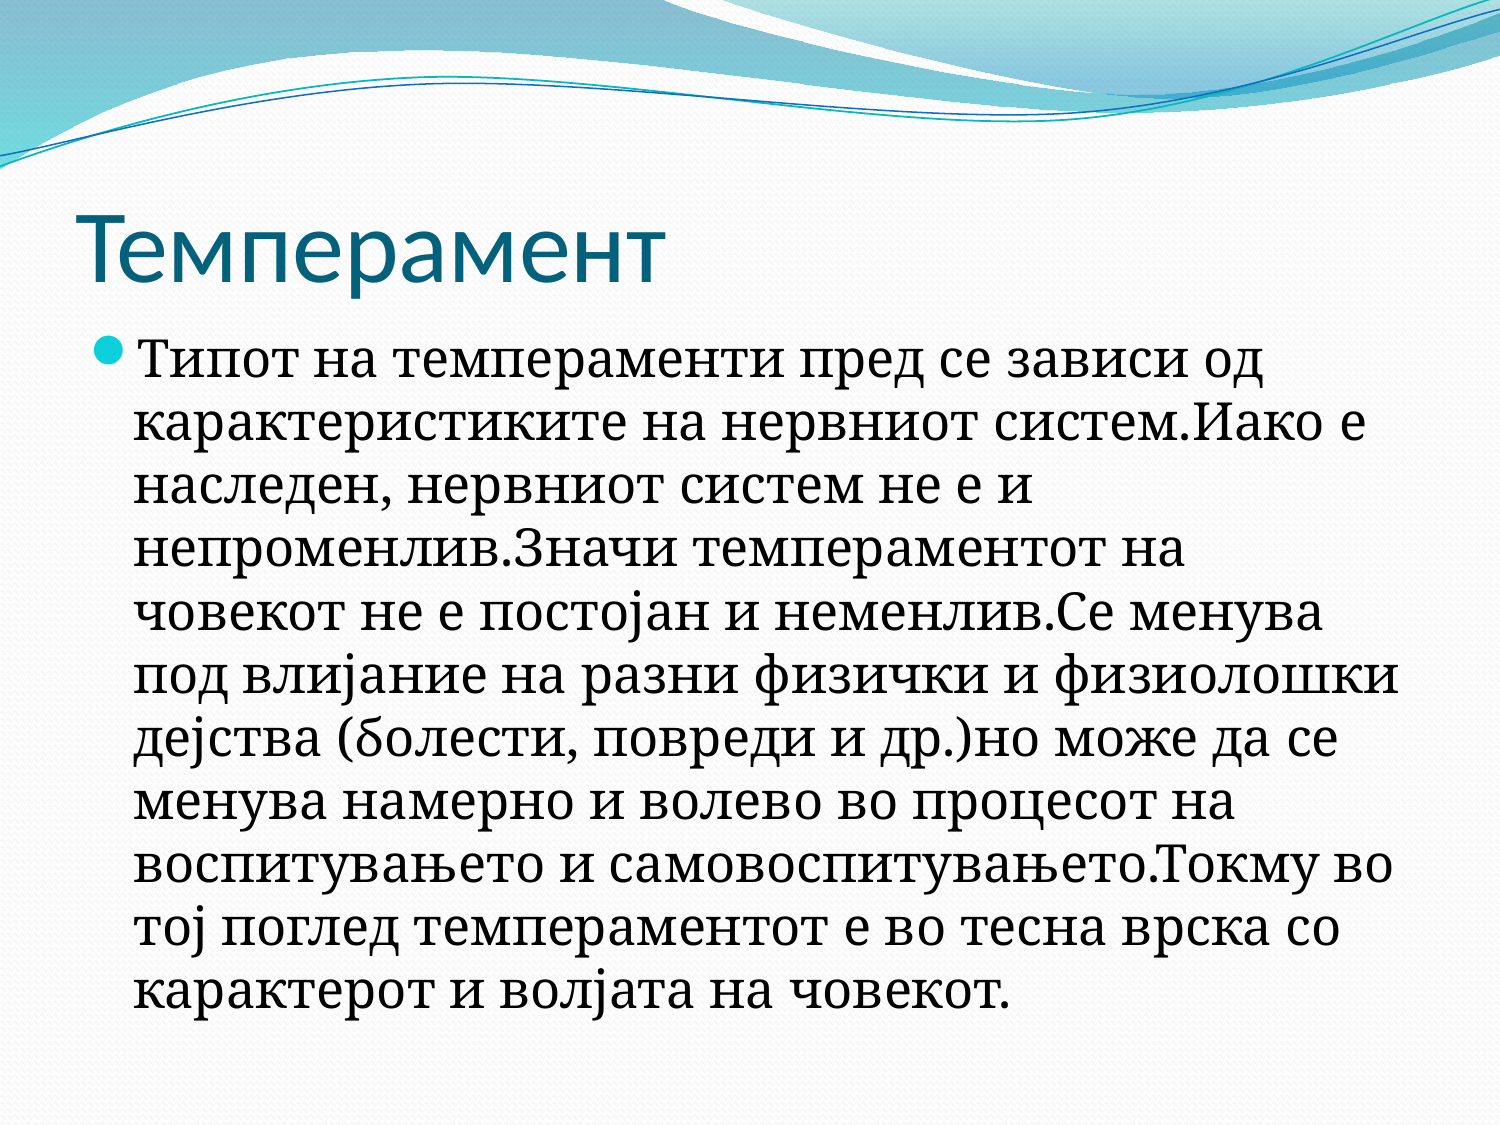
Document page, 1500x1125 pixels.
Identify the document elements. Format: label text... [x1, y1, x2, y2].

list Типот на темпераменти пред се зависи од карактеристиките на нервниот систем.Иако е наследен, нервниот систем не е и непроменлив.Значи темпераментот на човекот не е постојан и неменлив.Се менува под влијание на разни физички и физиолошки дејства (болести, повреди и др.)но може да се менува намерно и волево во процесот на воспитувањето и самовоспитувањето.Токму во тој поглед темпераментот е во тесна врска со карактерот и волјата на човекот. [75, 317, 1425, 1038]
title Темперамент [75, 115, 1425, 303]
